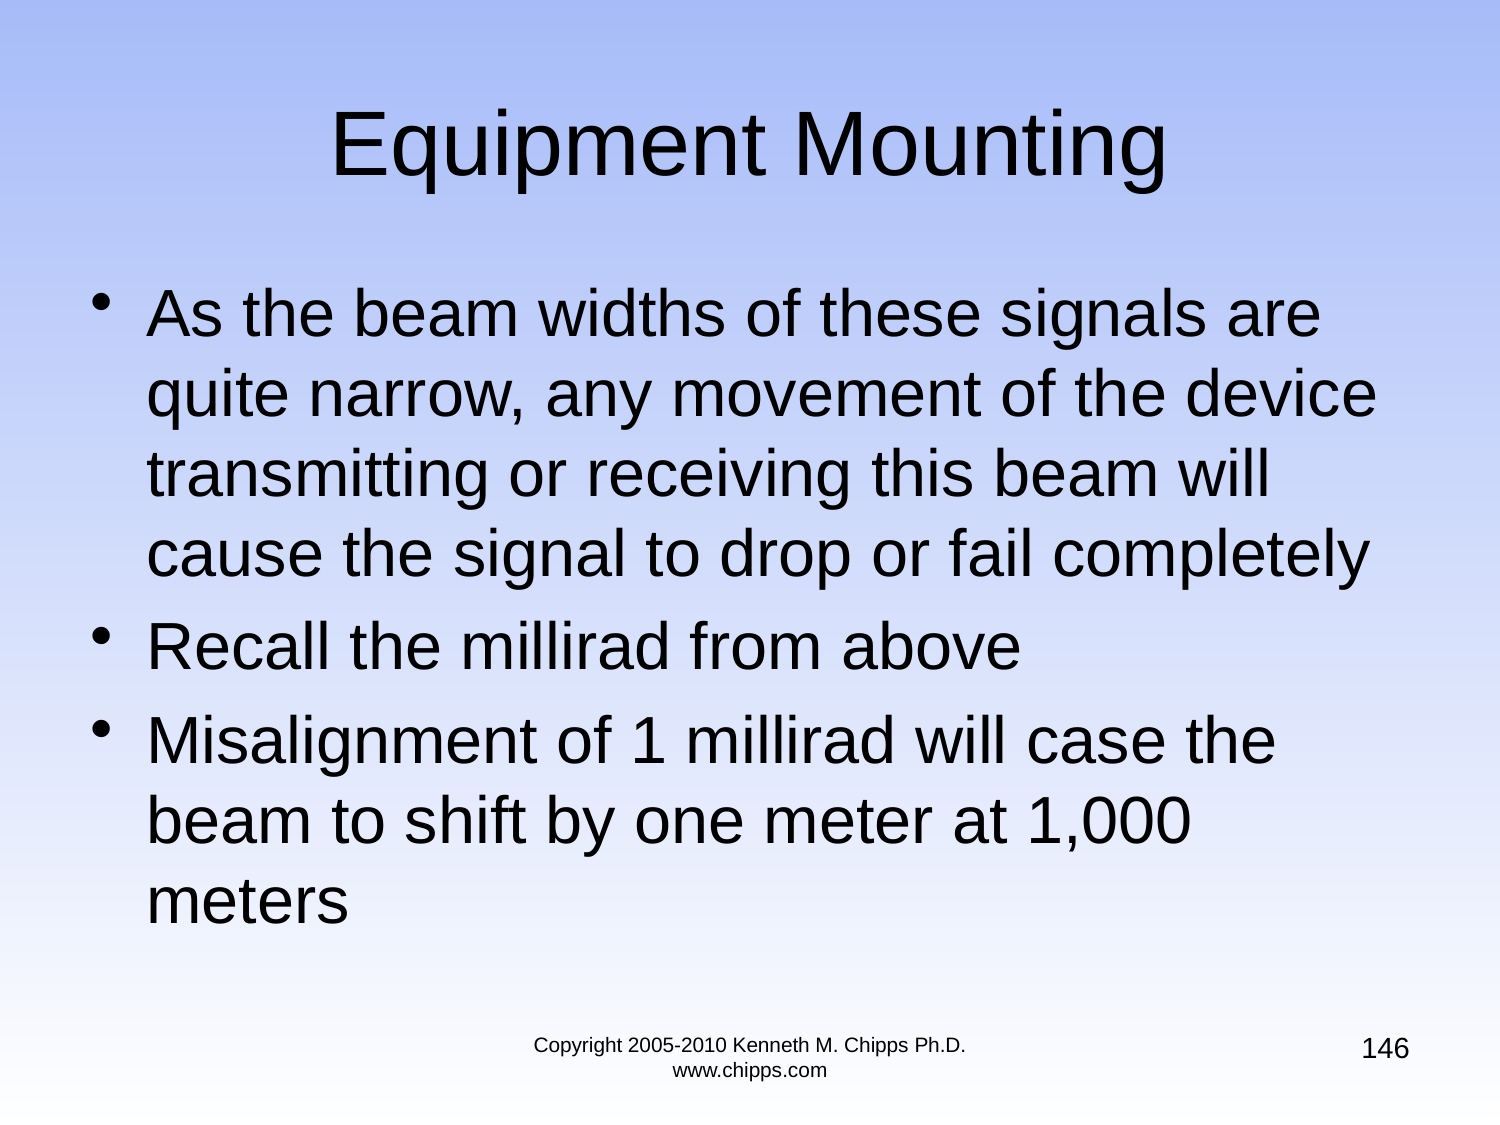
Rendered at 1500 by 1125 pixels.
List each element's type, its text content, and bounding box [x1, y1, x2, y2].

list As the beam widths of these signals are quite narrow, any movement of the device transmitting or receiving this beam will cause the signal to drop or fail completely Recall the millirad from above Misalignment of 1 millirad will case the beam to shift by one meter at 1,000 meters [75, 262, 1425, 1005]
slide_number 114 [0, 114, 75, 118]
slide_number 146 [1074, 1021, 1426, 1101]
footer Copyright 2005-2010 Kenneth M. Chipps Ph.D. www.chipps.com [449, 1024, 1051, 1103]
title Equipment Mounting [75, 45, 1425, 233]
slide_number 114 [1425, 114, 1500, 118]
